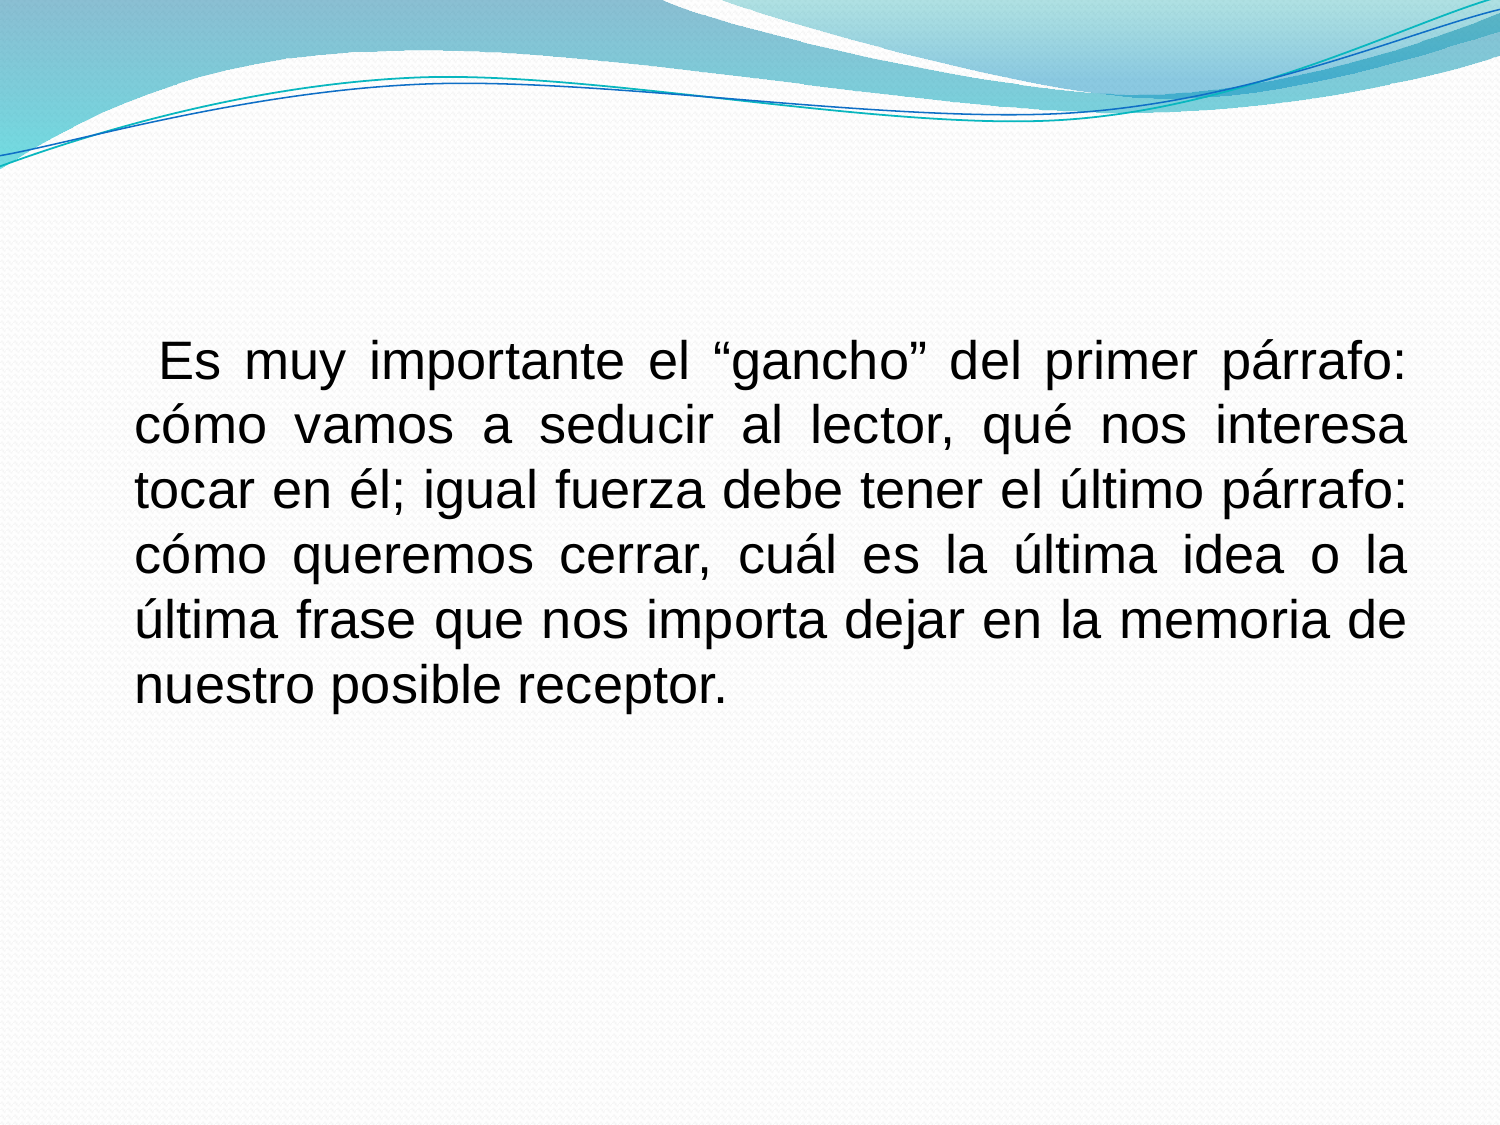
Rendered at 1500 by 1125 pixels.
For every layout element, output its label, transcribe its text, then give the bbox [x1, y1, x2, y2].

list Es muy importante el “gancho” del primer párrafo: cómo vamos a seducir al lector, qué nos interesa tocar en él; igual fuerza debe tener el último párrafo: cómo queremos cerrar, cuál es la última idea o la última frase que nos importa dejar en la memoria de nuestro posible receptor. [74, 317, 1426, 681]
